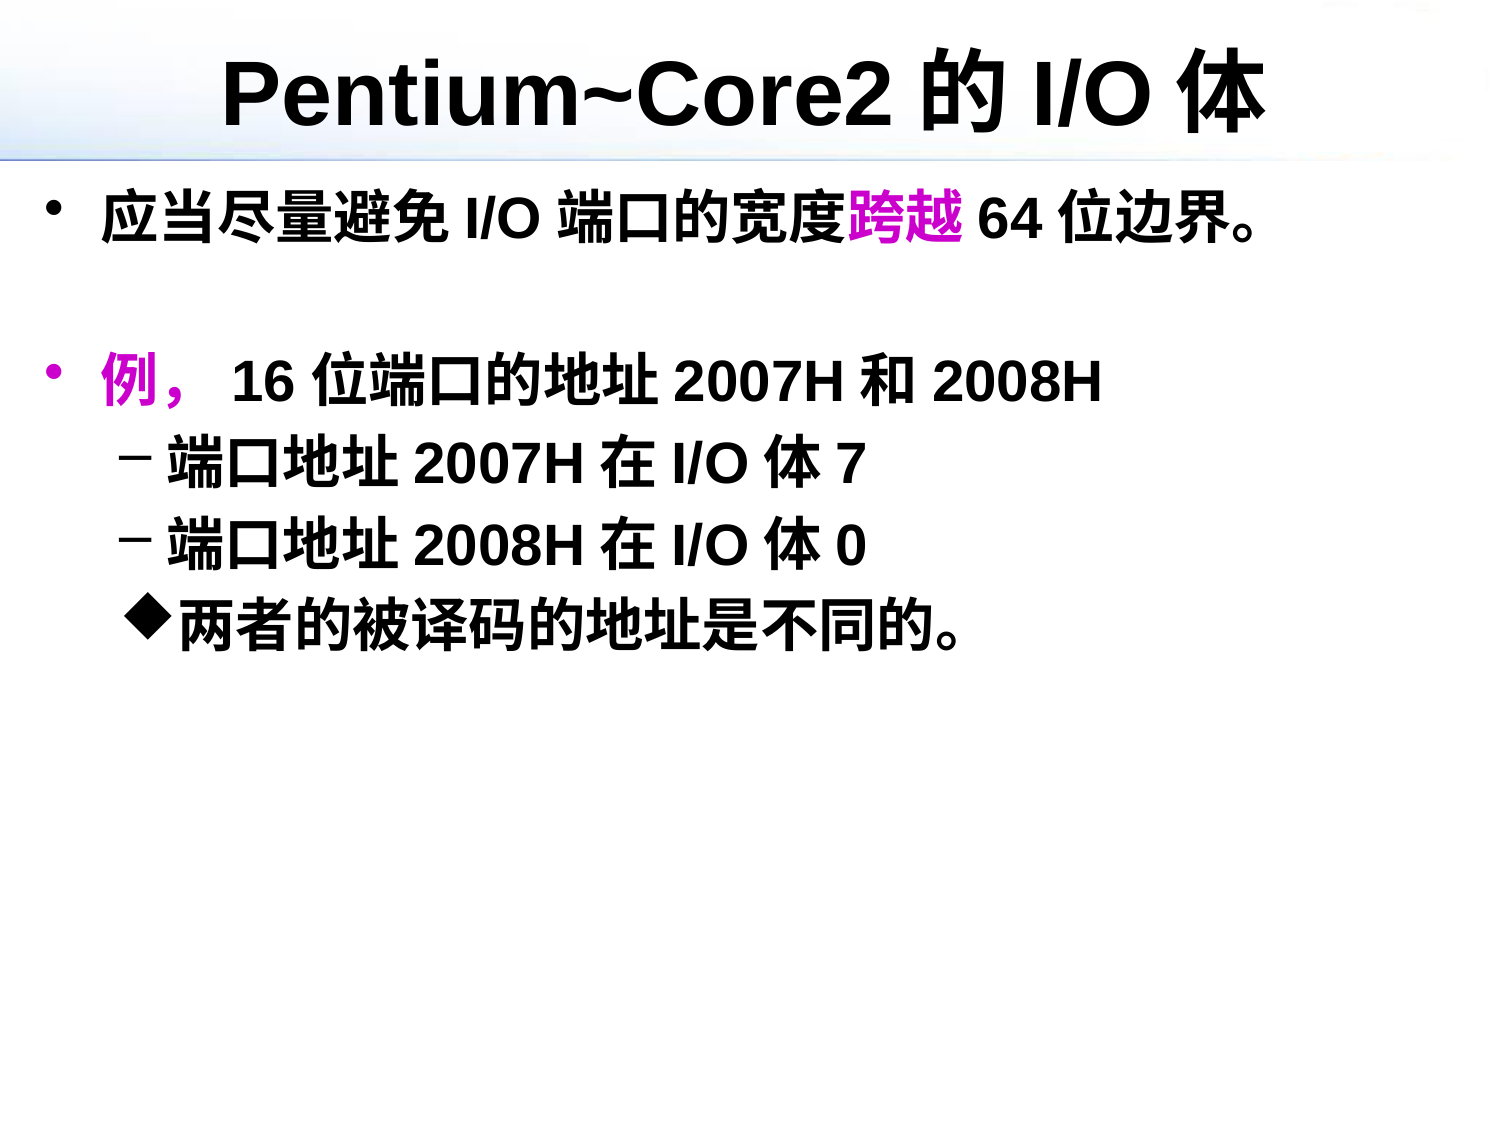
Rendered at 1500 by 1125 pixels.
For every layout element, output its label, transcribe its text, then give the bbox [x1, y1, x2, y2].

picture [0, 0, 1500, 161]
list 应当尽量避免I/O端口的宽度跨越64位边界。 例，16位端口的地址2007H和2008H 端口地址2007H在I/O体7 端口地址2008H在I/O体0 两者的被译码的地址是不同的。 [29, 172, 1459, 1071]
title Pentium~Core2的I/O体 [29, 31, 1459, 147]
